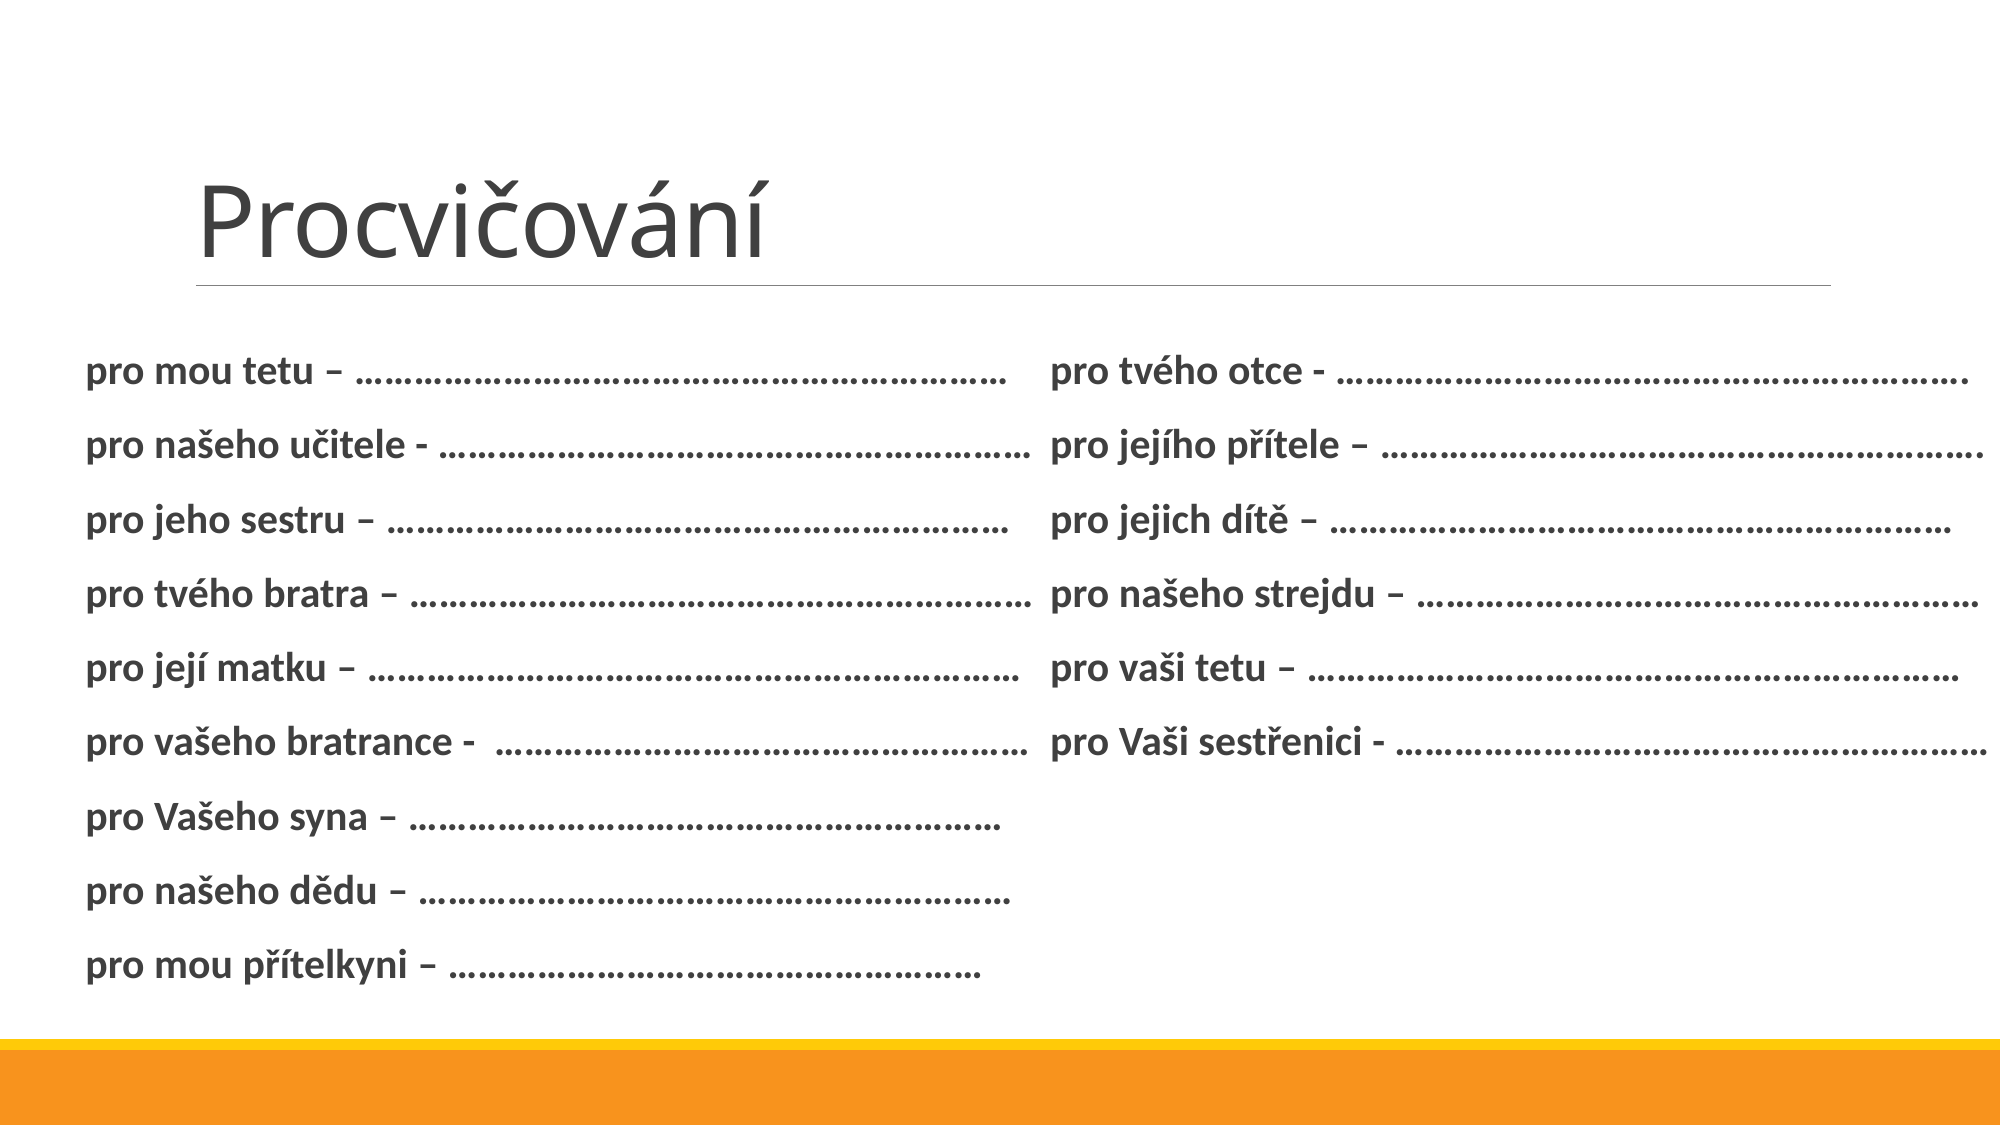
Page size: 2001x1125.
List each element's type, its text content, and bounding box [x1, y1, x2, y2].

list pro mou tetu – ………………………………………………………… pro našeho učitele - …………………………………………………… pro jeho sestru – ……………………………………………………… pro tvého bratra – ……………………………………………………… pro její matku – ………………………………………………………… pro vašeho bratrance - ……………………………………………… pro Vašeho syna – …………………………………………………… pro našeho dědu – …………………………………………………… pro mou přítelkyni – ……………………………………………… pro tvého otce - ………………………………………………………. pro jejího přítele – ……………………………………………………. pro jejich dítě – ……………………………………………………… pro našeho strejdu – ………………………………………………… pro vaši tetu – ………………………………………………………… pro Vaši sestřenici - …………………………………………………… [70, 341, 2000, 1002]
title Procvičování [180, 47, 1830, 285]
